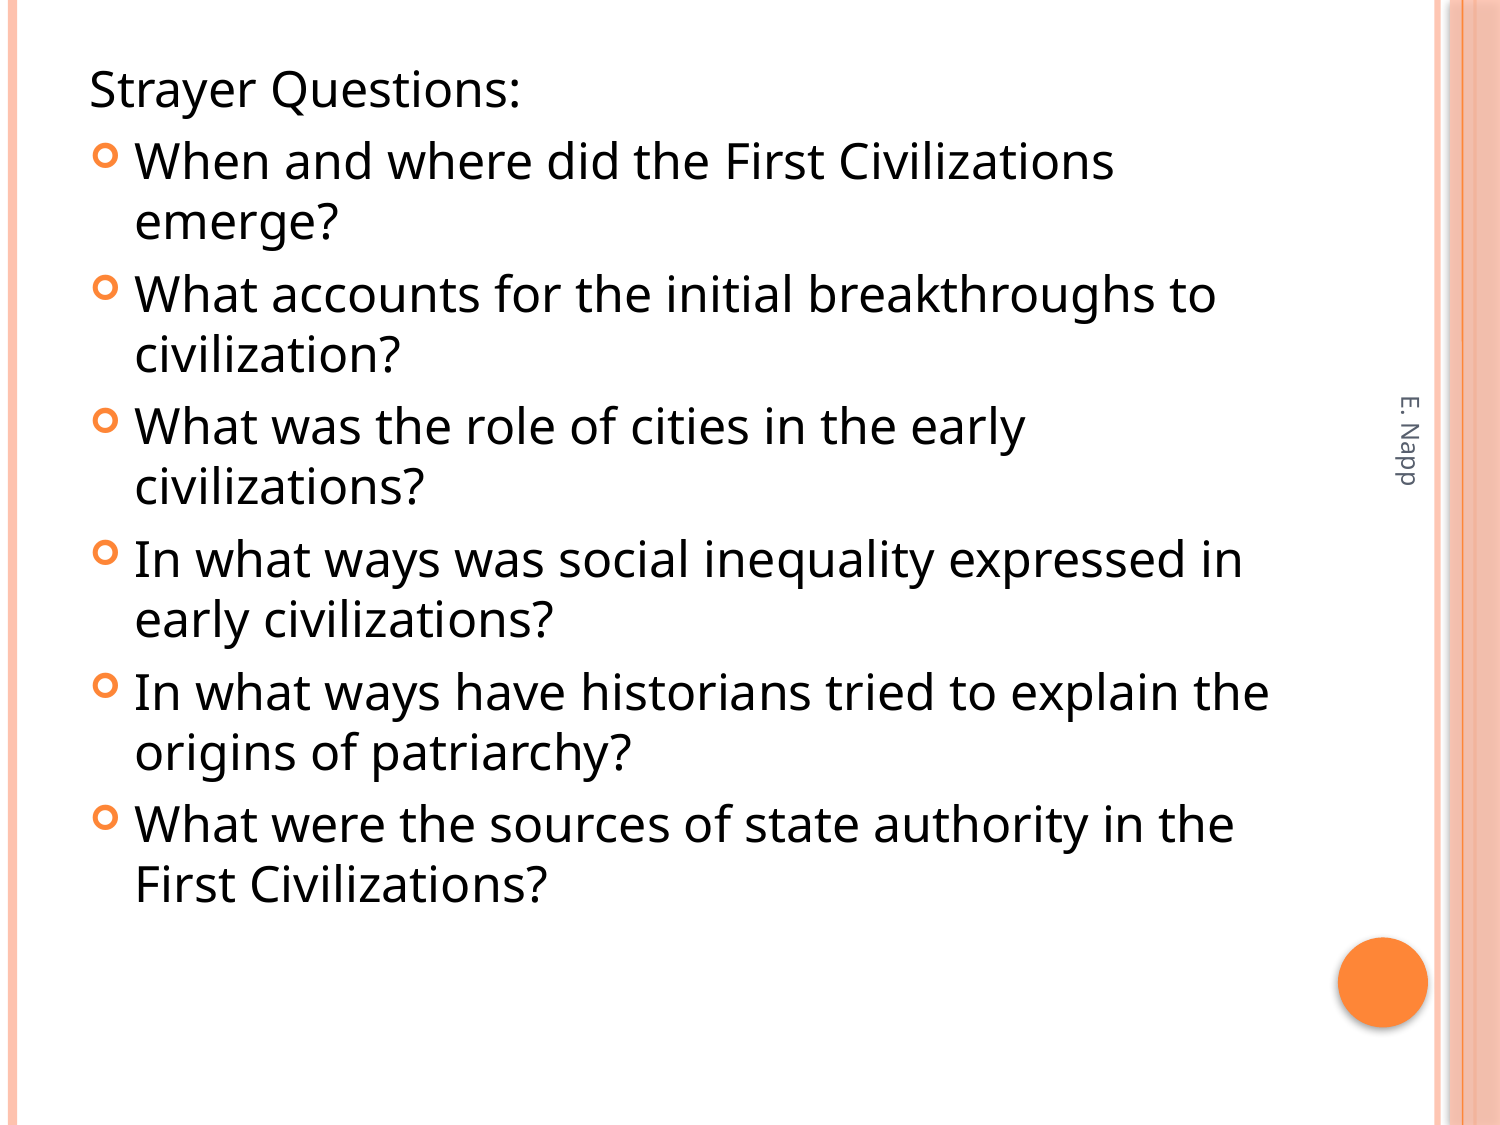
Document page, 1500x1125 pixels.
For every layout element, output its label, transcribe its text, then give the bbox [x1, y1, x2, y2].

footer E. Napp [1379, 380, 1440, 906]
list Strayer Questions: When and where did the First Civilizations emerge? What accounts for the initial breakthroughs to civilization? What was the role of cities in the early civilizations? In what ways was social inequality expressed in early civilizations? In what ways have historians tried to explain the origins of patriarchy? What were the sources of state authority in the First Civilizations? [75, 50, 1300, 1062]
